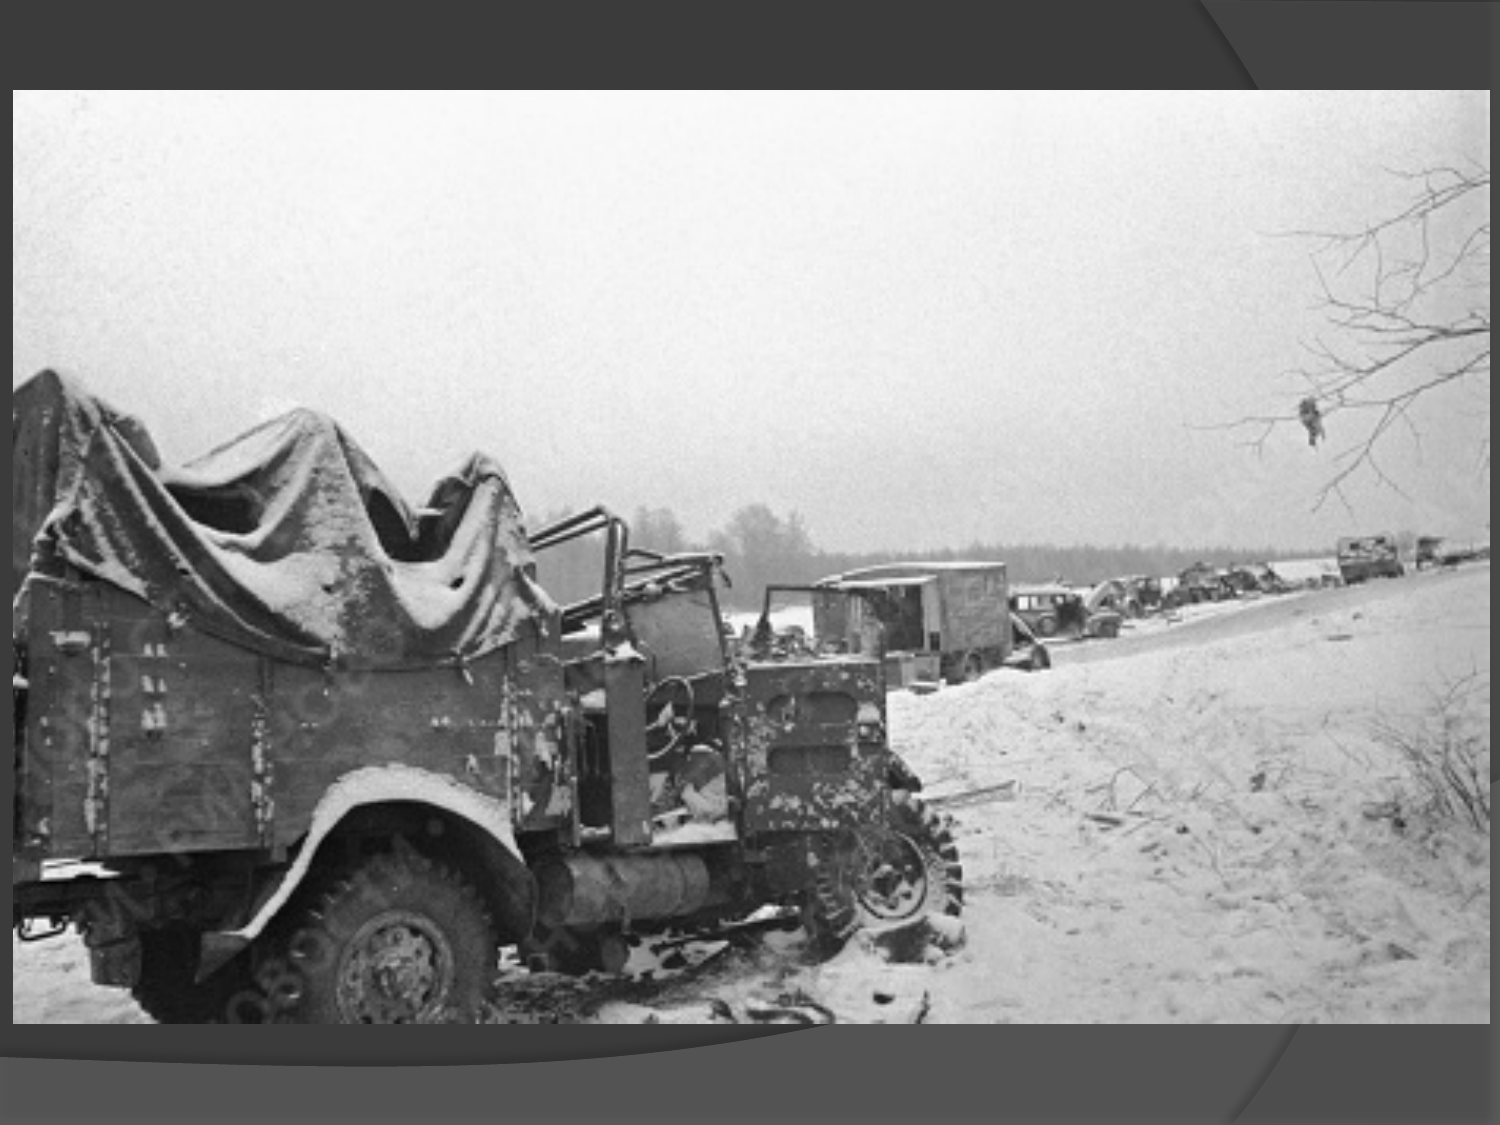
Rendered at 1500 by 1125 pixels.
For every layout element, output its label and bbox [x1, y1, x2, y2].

list [13, 89, 1490, 1024]
